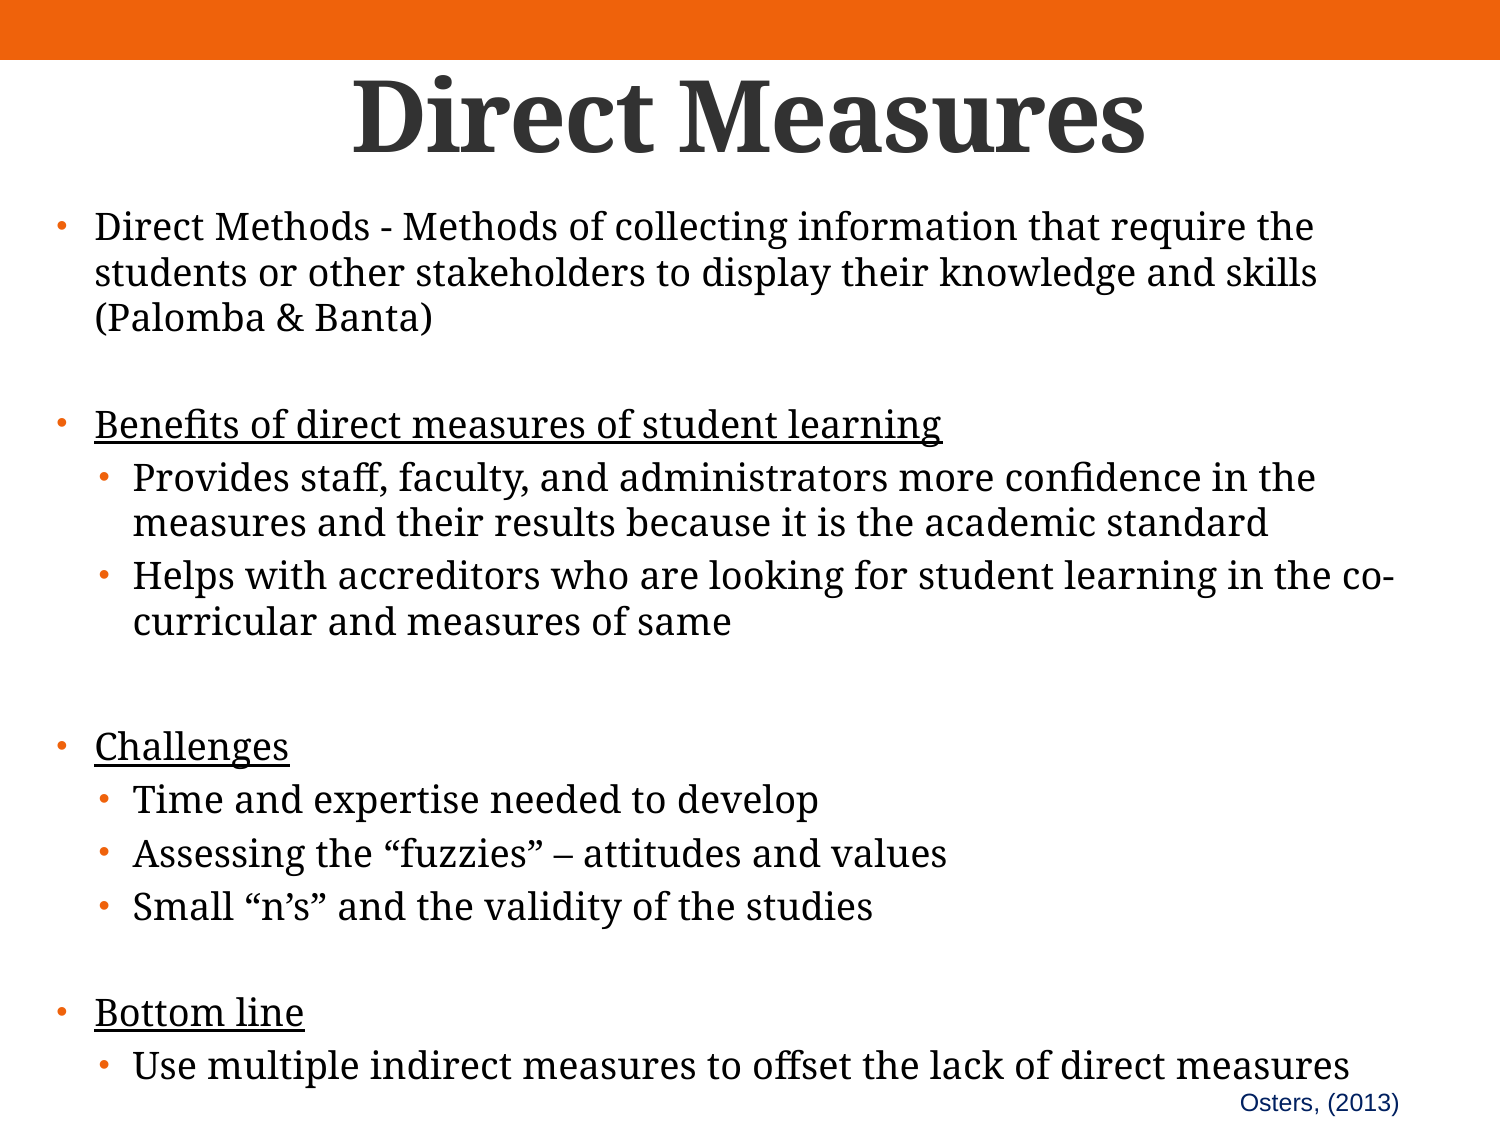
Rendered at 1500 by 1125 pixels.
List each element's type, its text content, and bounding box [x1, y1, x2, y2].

title Direct Measures [50, 50, 1450, 175]
text_box Osters, (2013) [1224, 1079, 1500, 1125]
list Direct Methods - Methods of collecting information that require the students or other stakeholders to display their knowledge and skills (Palomba & Banta) Benefits of direct measures of student learning Provides staff, faculty, and administrators more confidence in the measures and their results because it is the academic standard Helps with accreditors who are looking for student learning in the co-curricular and measures of same Challenges Time and expertise needed to develop Assessing the “fuzzies” – attitudes and values Small “n’s” and the validity of the studies Bottom line Use multiple indirect measures to offset the lack of direct measures [24, 195, 1475, 1096]
